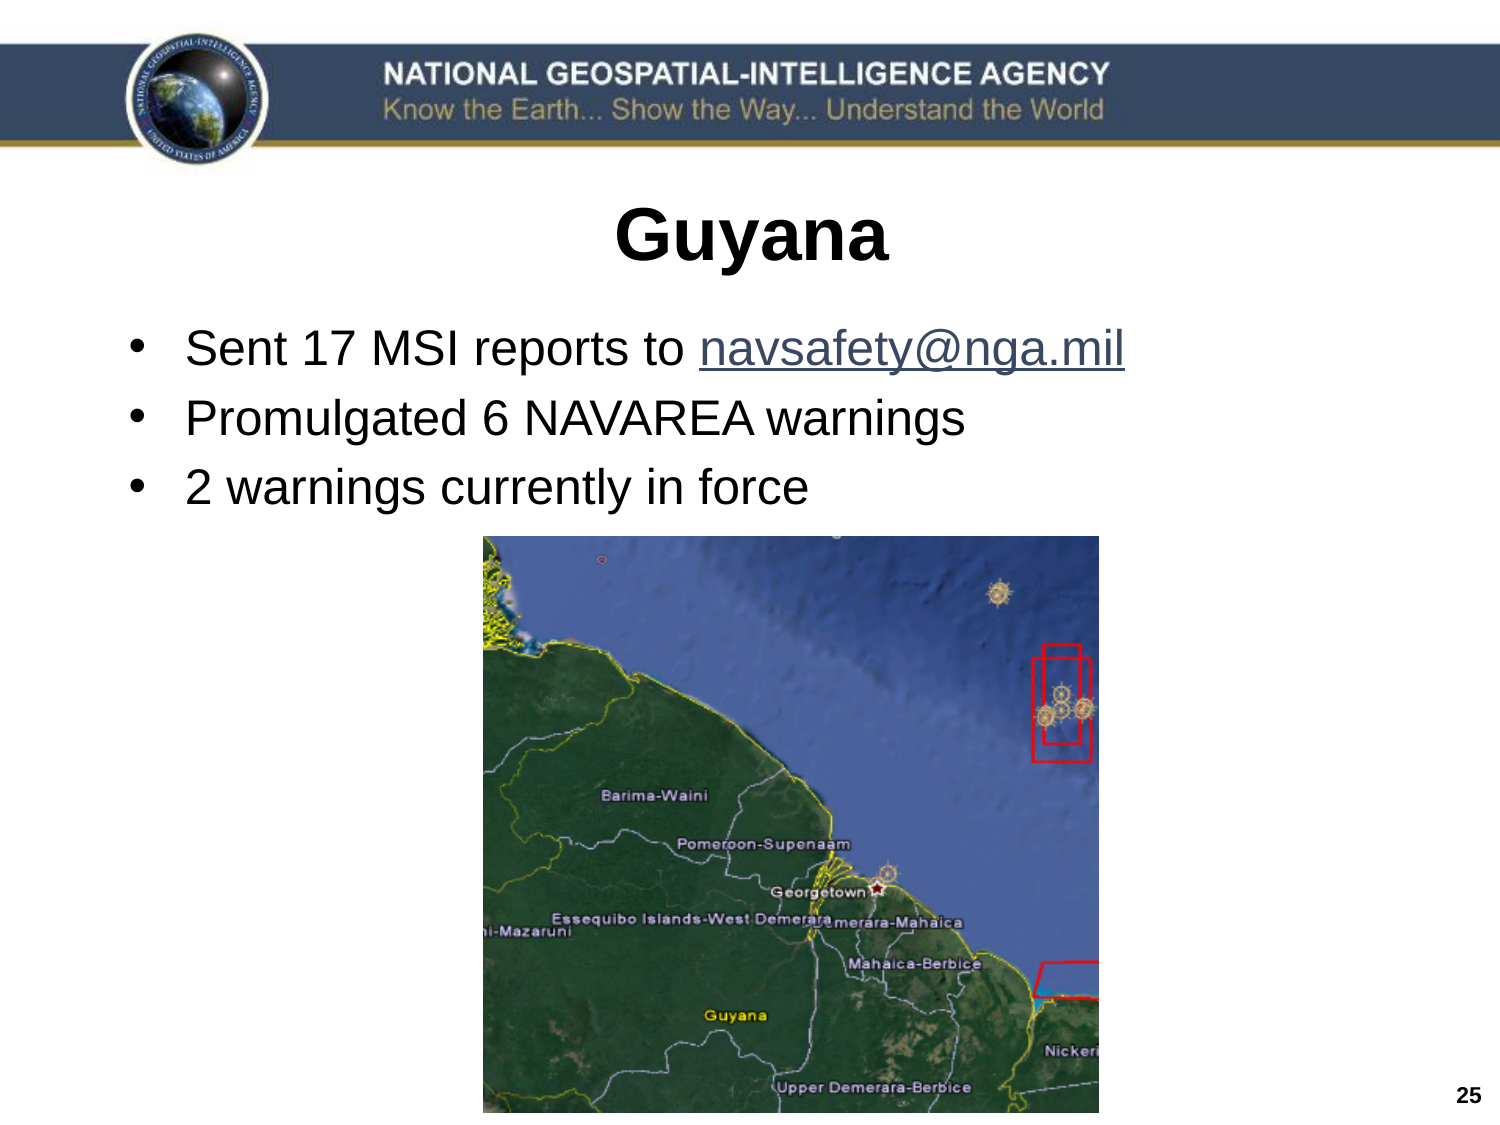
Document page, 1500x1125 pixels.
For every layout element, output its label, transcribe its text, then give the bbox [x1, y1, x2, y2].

title Guyana [115, 177, 1389, 284]
picture [0, 24, 1500, 175]
picture [483, 536, 1099, 1113]
list Sent 17 MSI reports to navsafety@nga.mil Promulgated 6 NAVAREA warnings 2 warnings currently in force [113, 307, 1386, 868]
